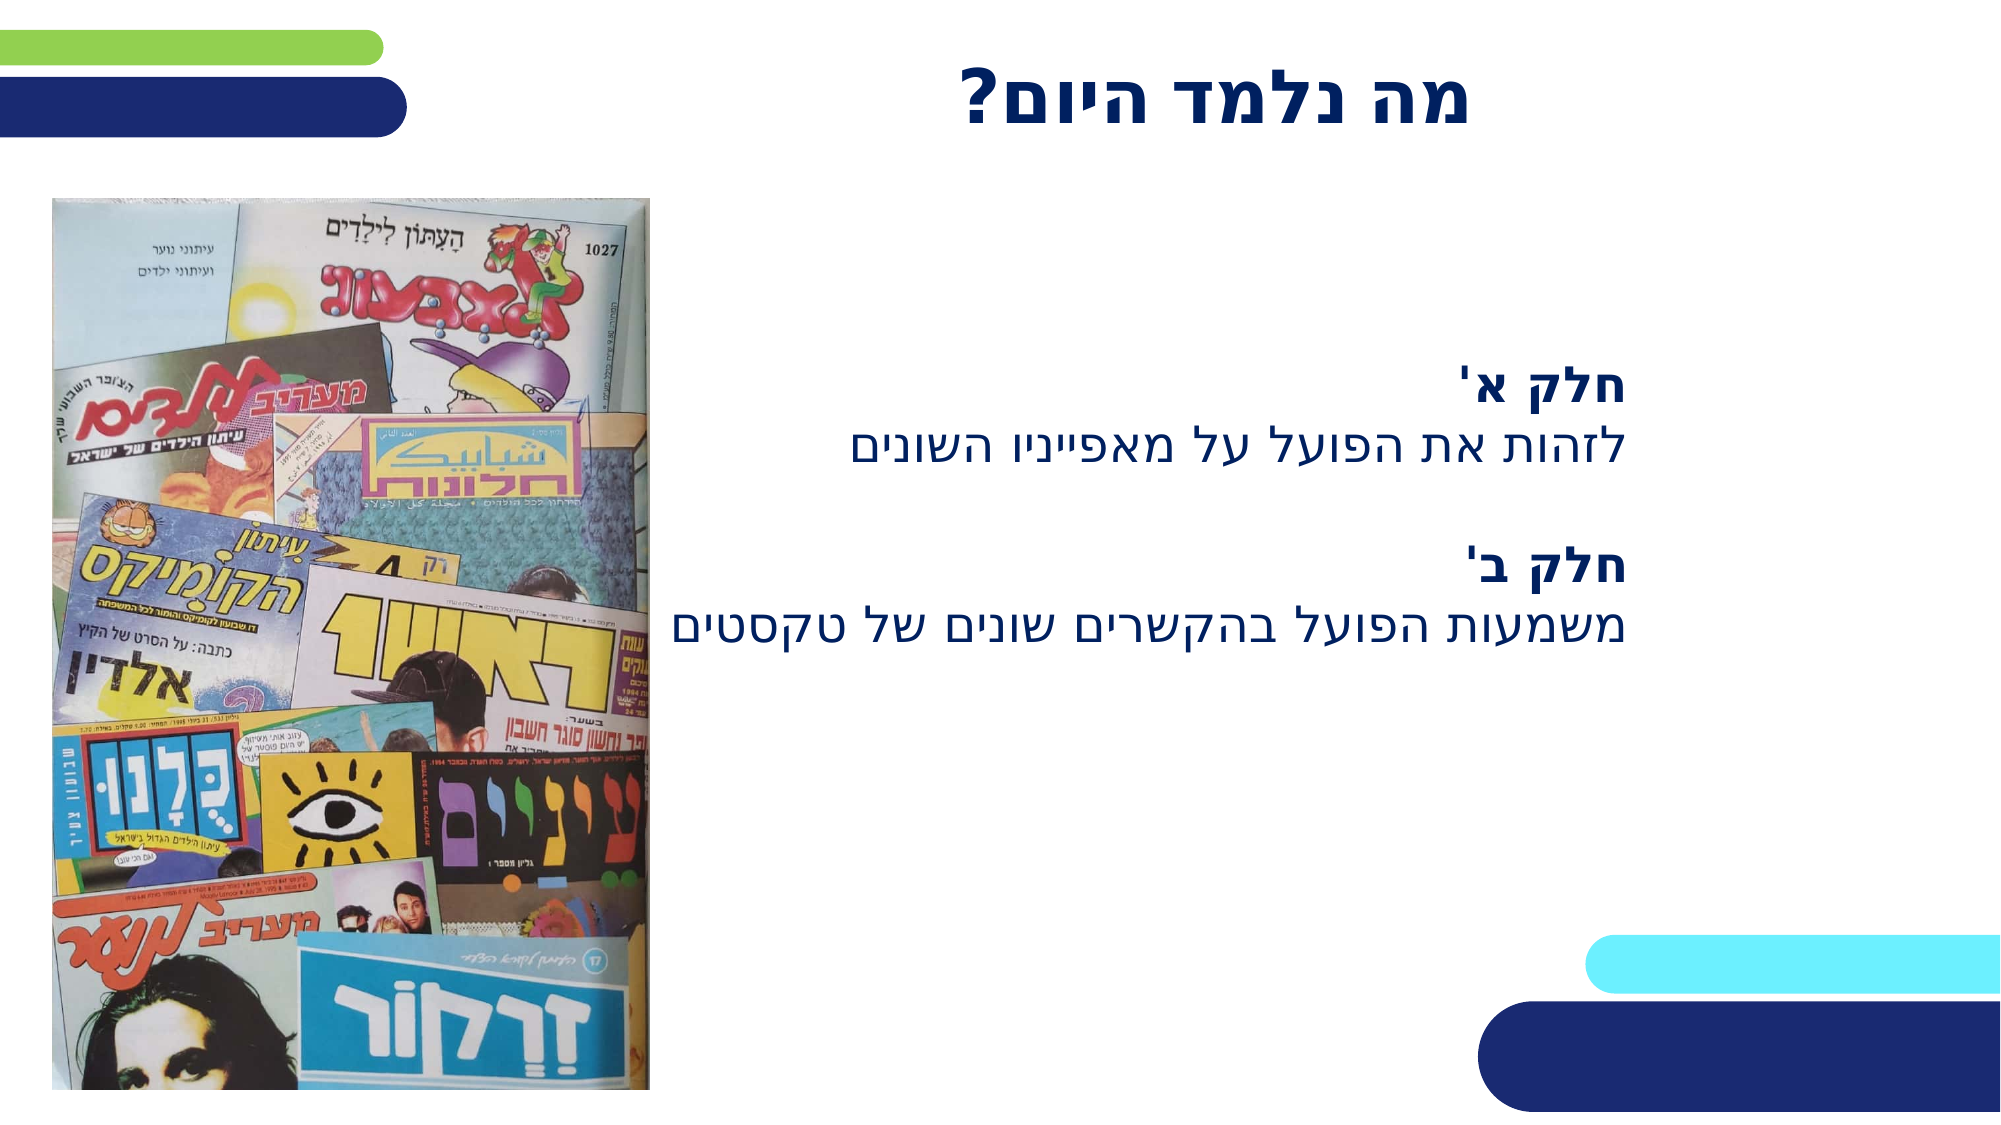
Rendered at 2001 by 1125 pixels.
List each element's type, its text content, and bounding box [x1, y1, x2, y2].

picture [51, 198, 651, 1091]
list חלק א' לזהות את הפועל על מאפייניו השונים חלק ב' משמעות הפועל בהקשרים שונים של טקסטים [655, 284, 1656, 967]
title מה נלמד היום? [418, 34, 2000, 154]
